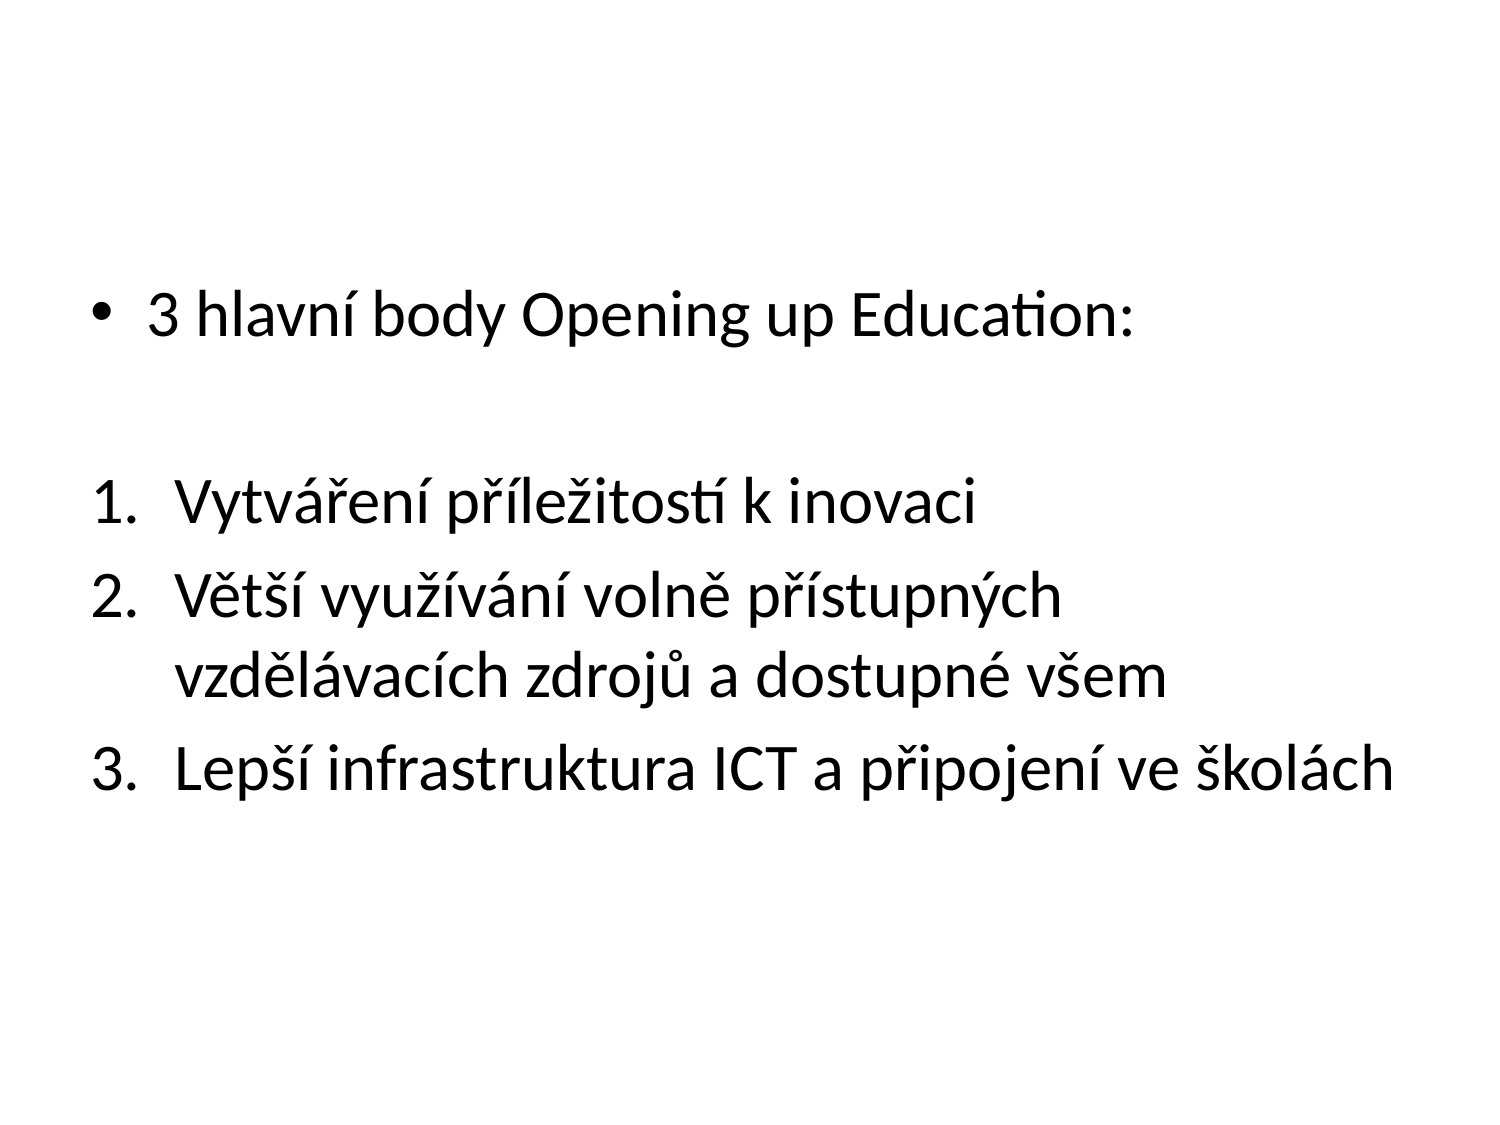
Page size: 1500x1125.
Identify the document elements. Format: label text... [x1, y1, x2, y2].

list 3 hlavní body Opening up Education: Vytváření příležitostí k inovaci Větší využívání volně přístupných vzdělávacích zdrojů a dostupné všem Lepší infrastruktura ICT a připojení ve školách [74, 262, 1426, 1006]
